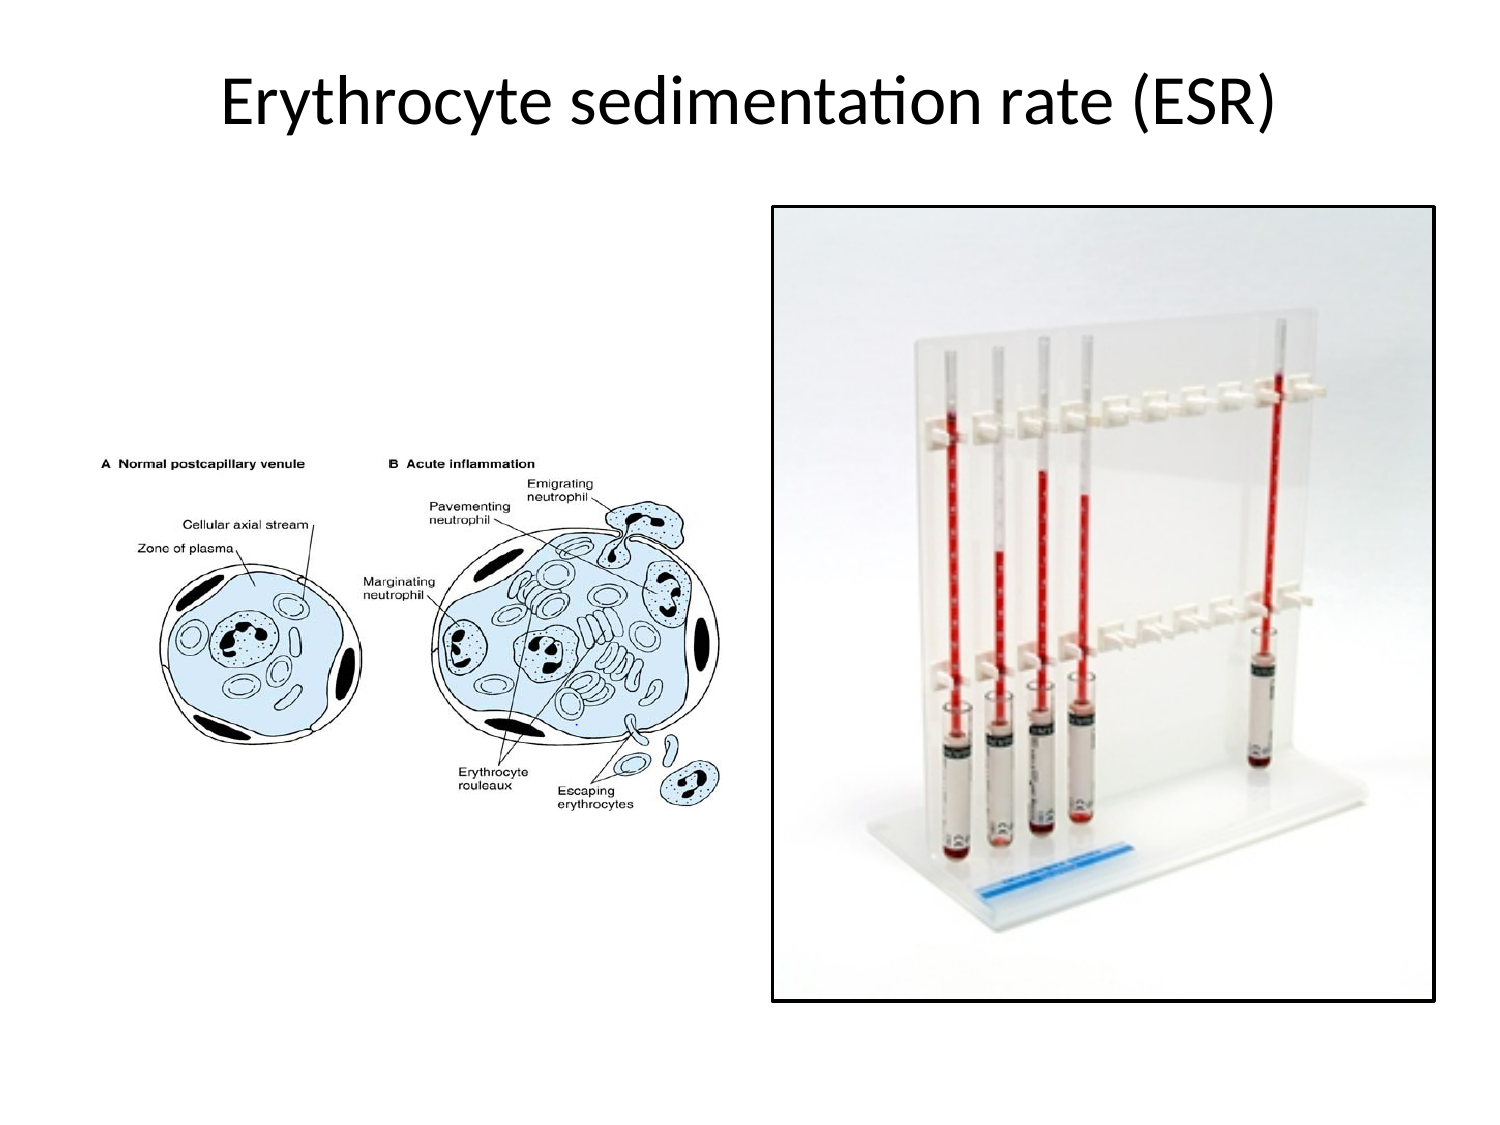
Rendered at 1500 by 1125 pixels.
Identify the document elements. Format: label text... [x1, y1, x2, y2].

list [64, 455, 746, 811]
picture [773, 207, 1433, 1000]
title Erythrocyte sedimentation rate (ESR) [75, 45, 1425, 233]
